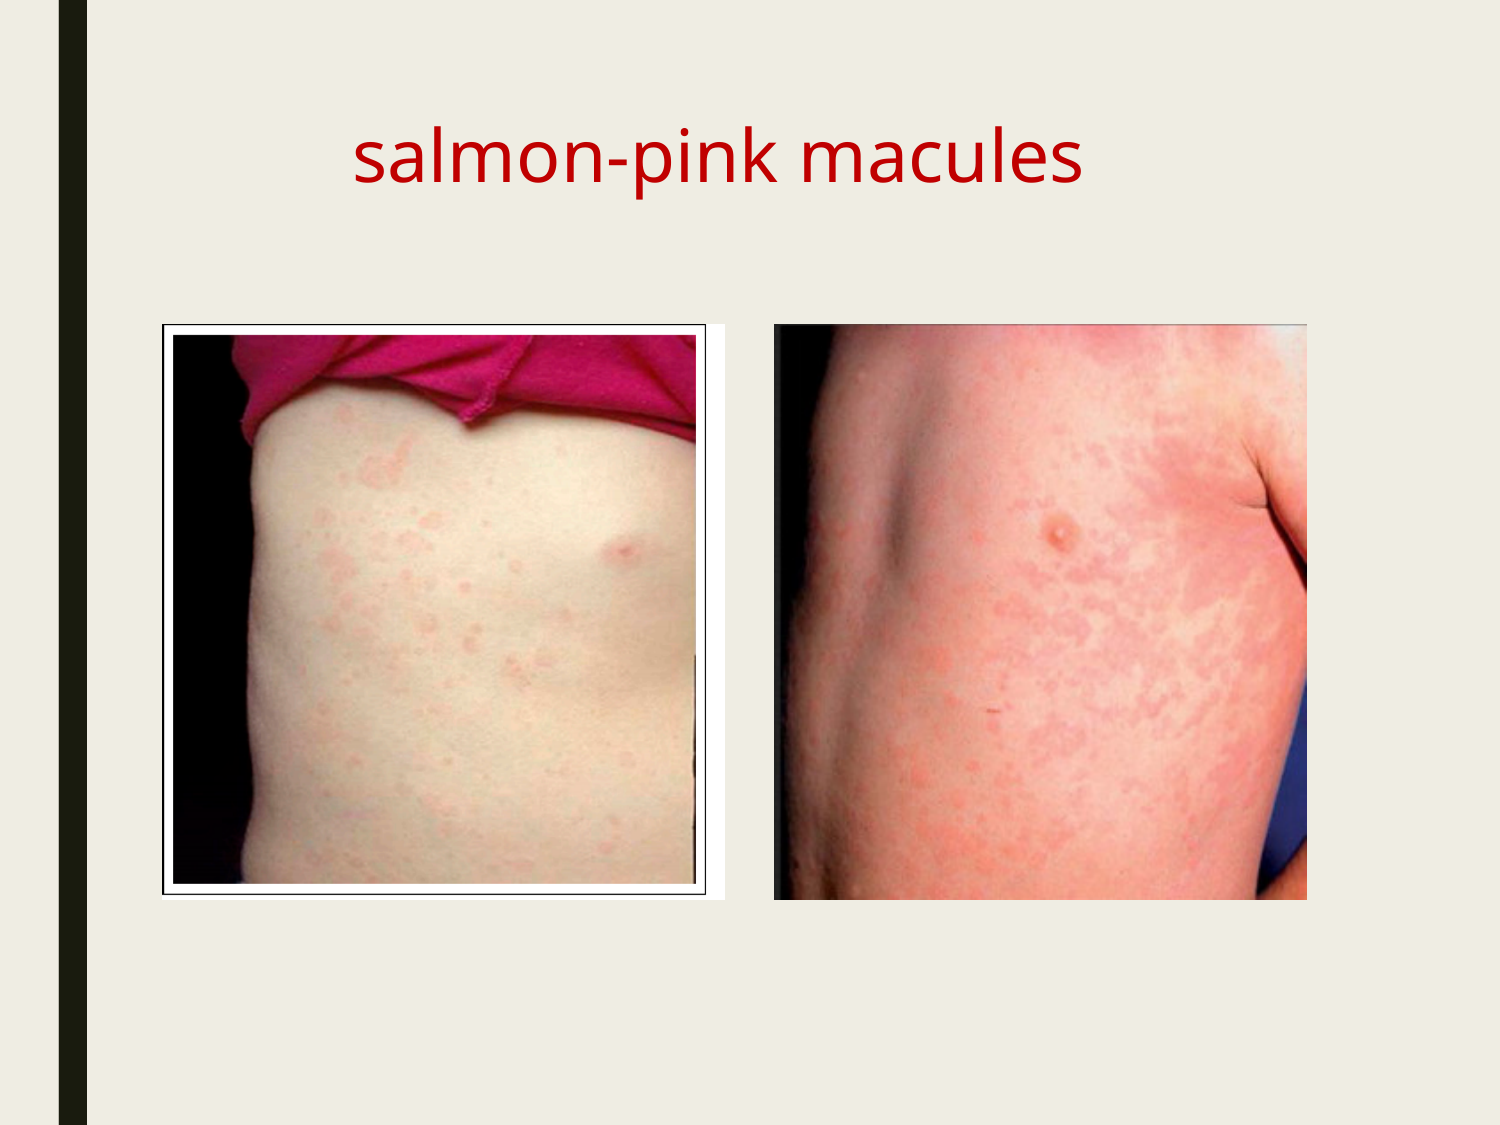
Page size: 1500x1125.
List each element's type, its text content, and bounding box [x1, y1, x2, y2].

picture [162, 324, 725, 900]
title salmon-pink macules [337, 112, 1113, 275]
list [774, 324, 1307, 900]
